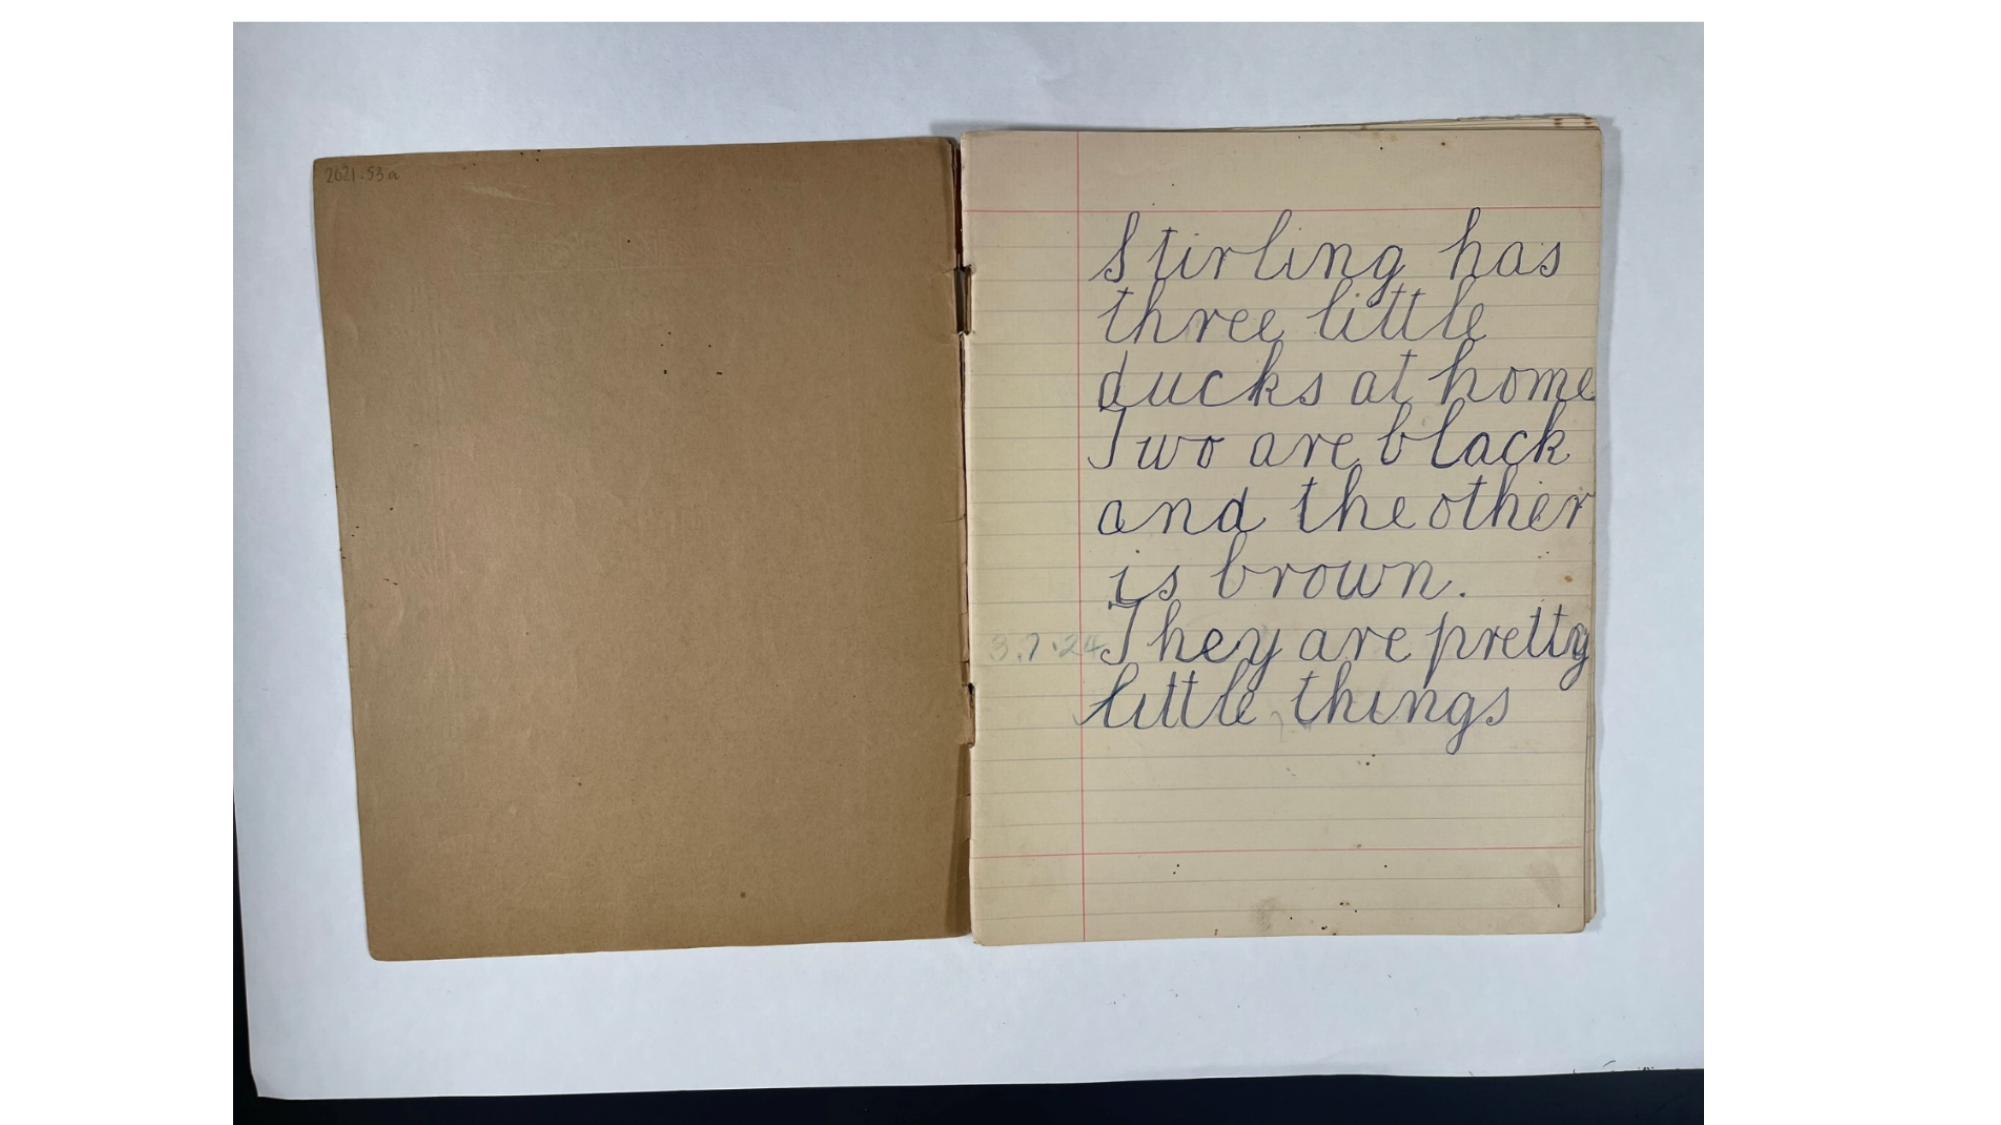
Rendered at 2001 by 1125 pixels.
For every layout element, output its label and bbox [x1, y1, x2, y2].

picture [234, 0, 1702, 1125]
